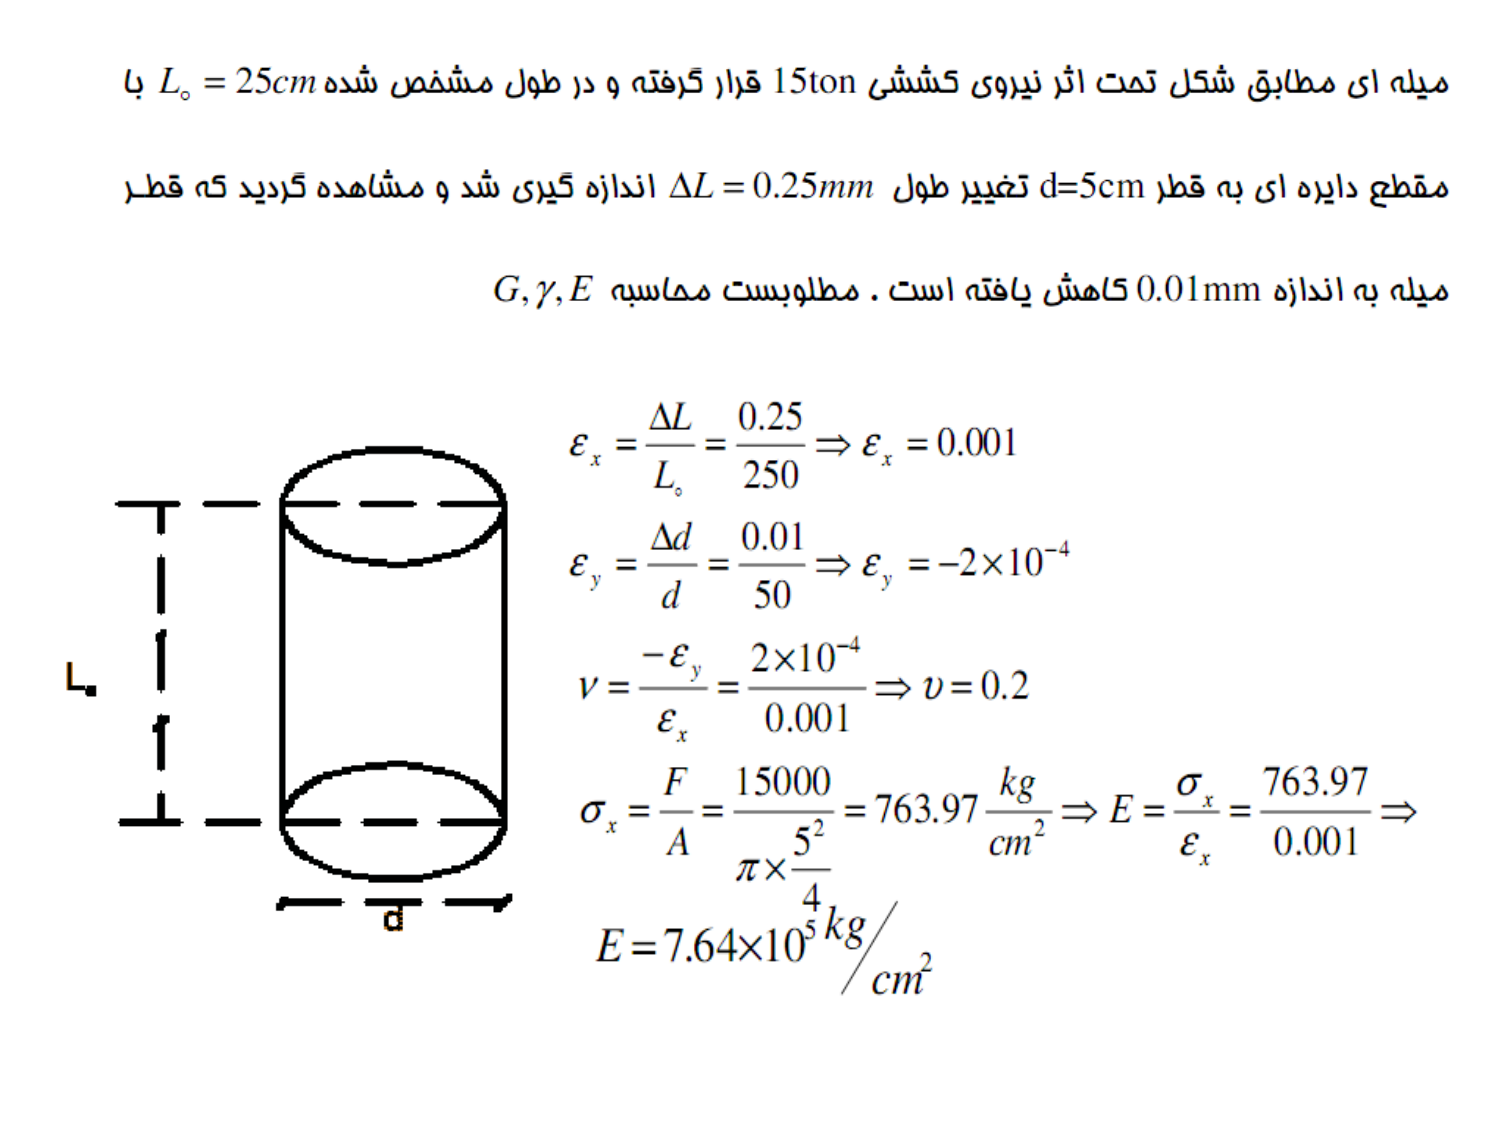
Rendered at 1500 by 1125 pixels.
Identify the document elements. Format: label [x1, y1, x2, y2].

picture [37, 399, 1446, 1026]
picture [37, 37, 1463, 326]
